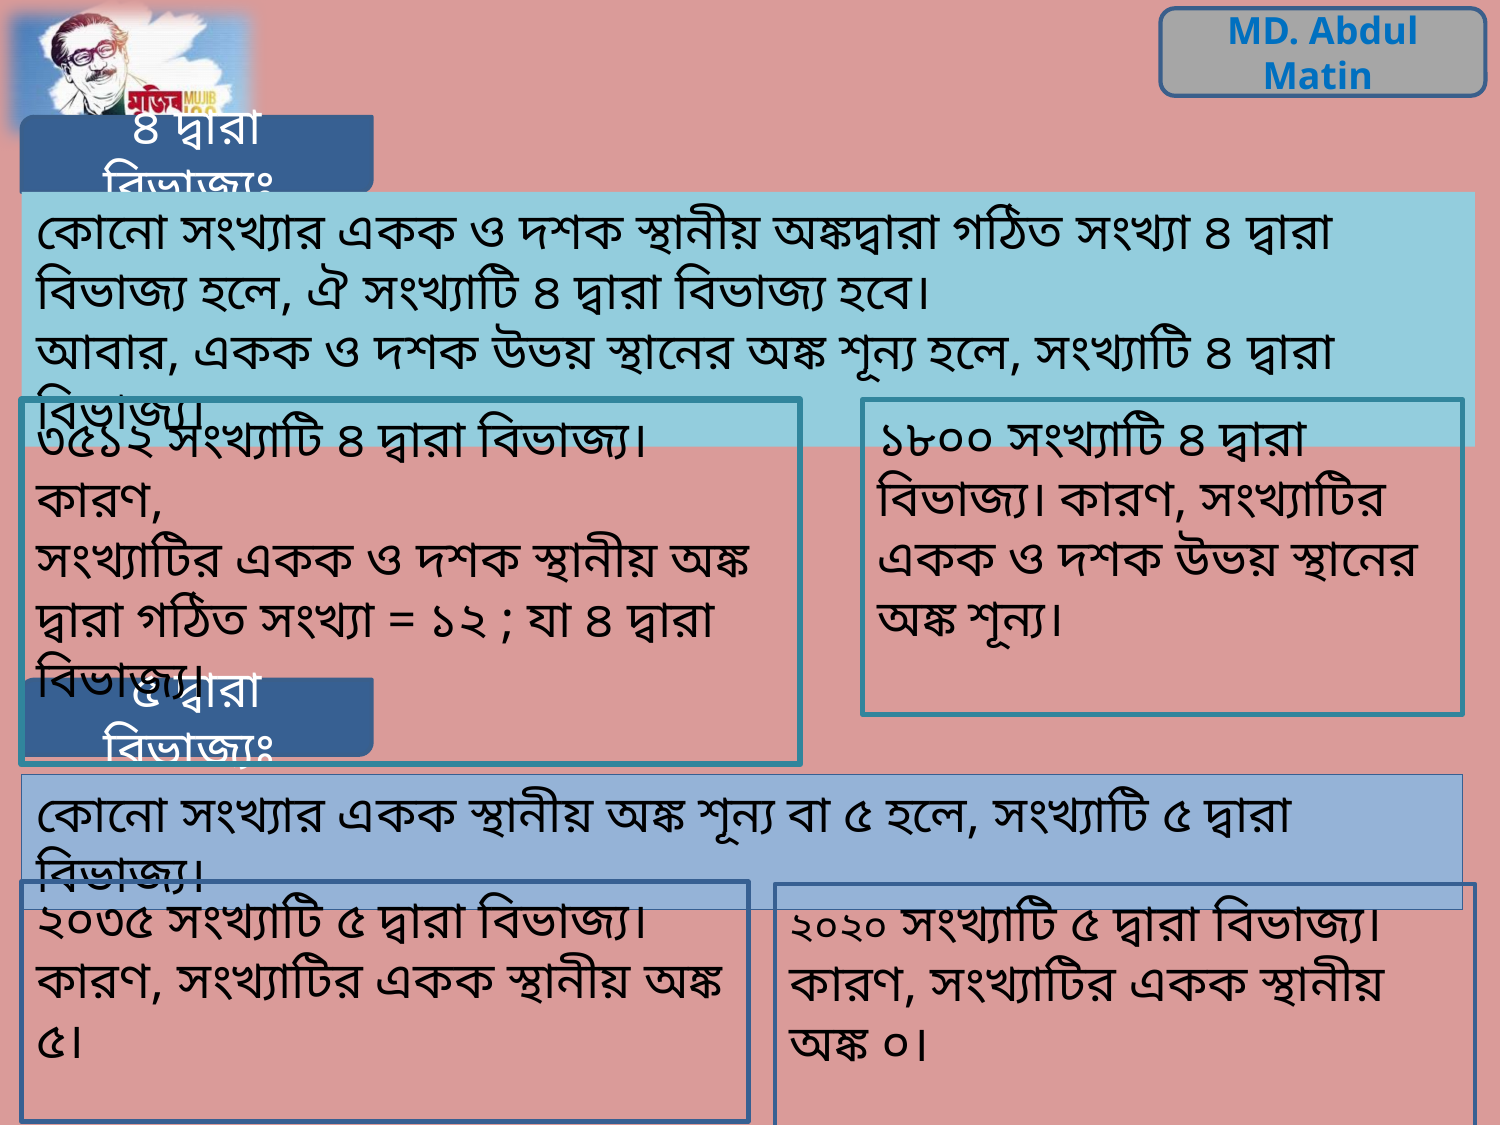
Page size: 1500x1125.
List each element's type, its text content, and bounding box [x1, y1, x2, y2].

text_box কোনো সংখ্যার একক ও দশক স্থানীয় অঙ্কদ্বারা গঠিত সংখ্যা ৪ দ্বারা বিভাজ্য হলে, ঐ সংখ্যাটি ৪ দ্বারা বিভাজ্য হবে। আবার, একক ও দশক উভয় স্থানের অঙ্ক শূন্য হলে, সংখ্যাটি ৪ দ্বারা বিভাজ্য। [21, 191, 1475, 447]
picture [21, 25, 239, 119]
text_box ৫ দ্বারা বিভাজ্যঃ [25, 677, 374, 757]
text_box কোনো সংখ্যার একক স্থানীয় অঙ্ক শূন্য বা ৫ হলে, সংখ্যাটি ৫ দ্বারা বিভাজ্য। [21, 774, 1463, 910]
text_box ৪ দ্বারা বিভাজ্যঃ [19, 114, 374, 194]
